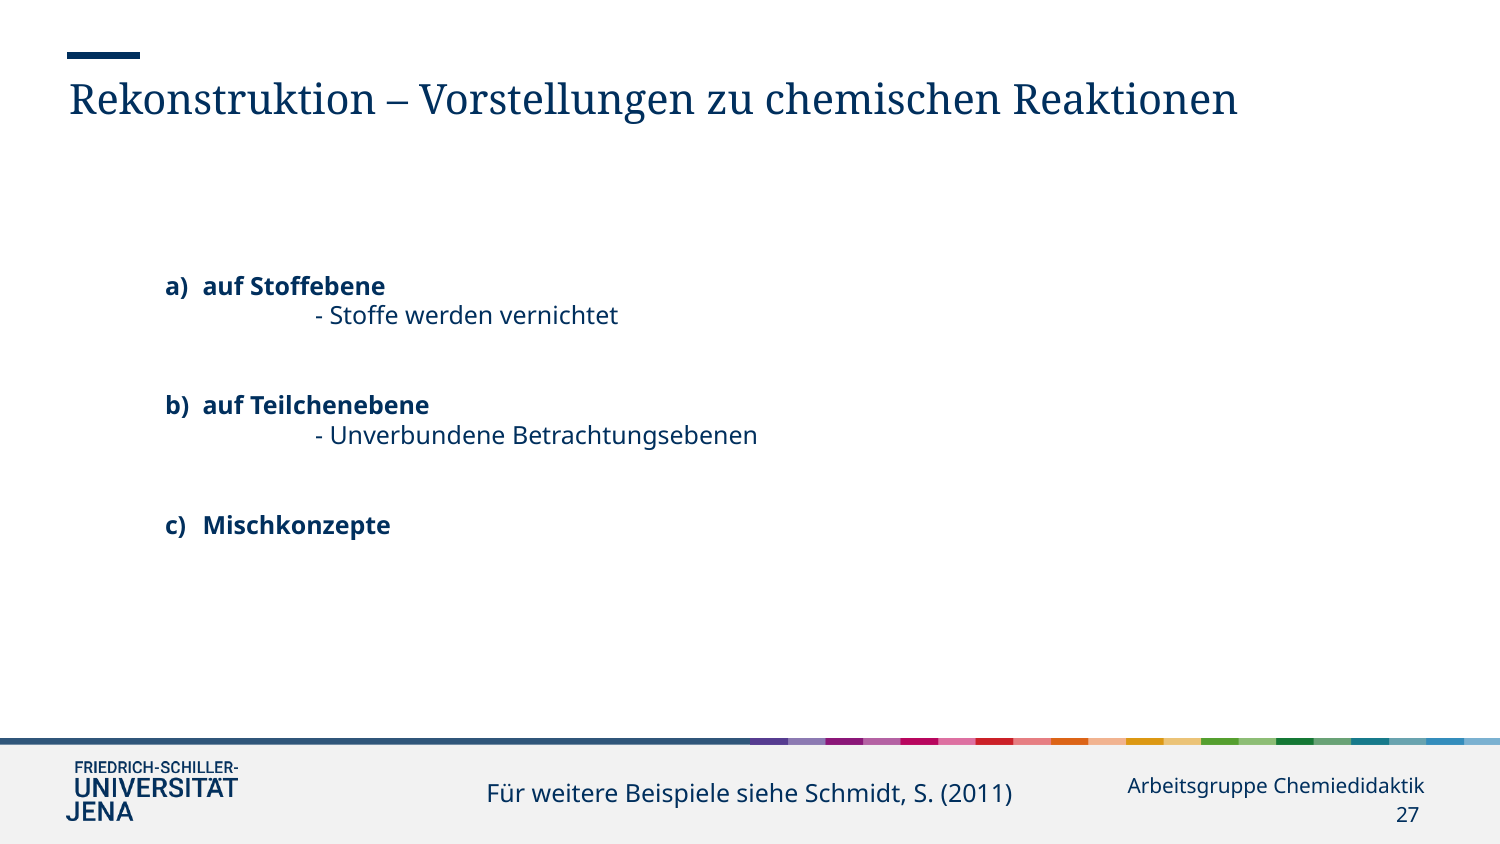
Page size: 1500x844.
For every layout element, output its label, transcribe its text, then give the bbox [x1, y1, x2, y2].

picture [66, 761, 238, 821]
text_box auf Stoffebene - Stoffe werden vernichtet auf Teilchenebene - Unverbundene Betrachtungsebenen Mischkonzepte [150, 262, 774, 577]
text_box Rekonstruktion – Vorstellungen zu chemischen Reaktionen [69, 73, 1250, 124]
picture [750, 738, 1500, 745]
text_box Für weitere Beispiele siehe Schmidt, S. (2011) [450, 770, 1050, 815]
